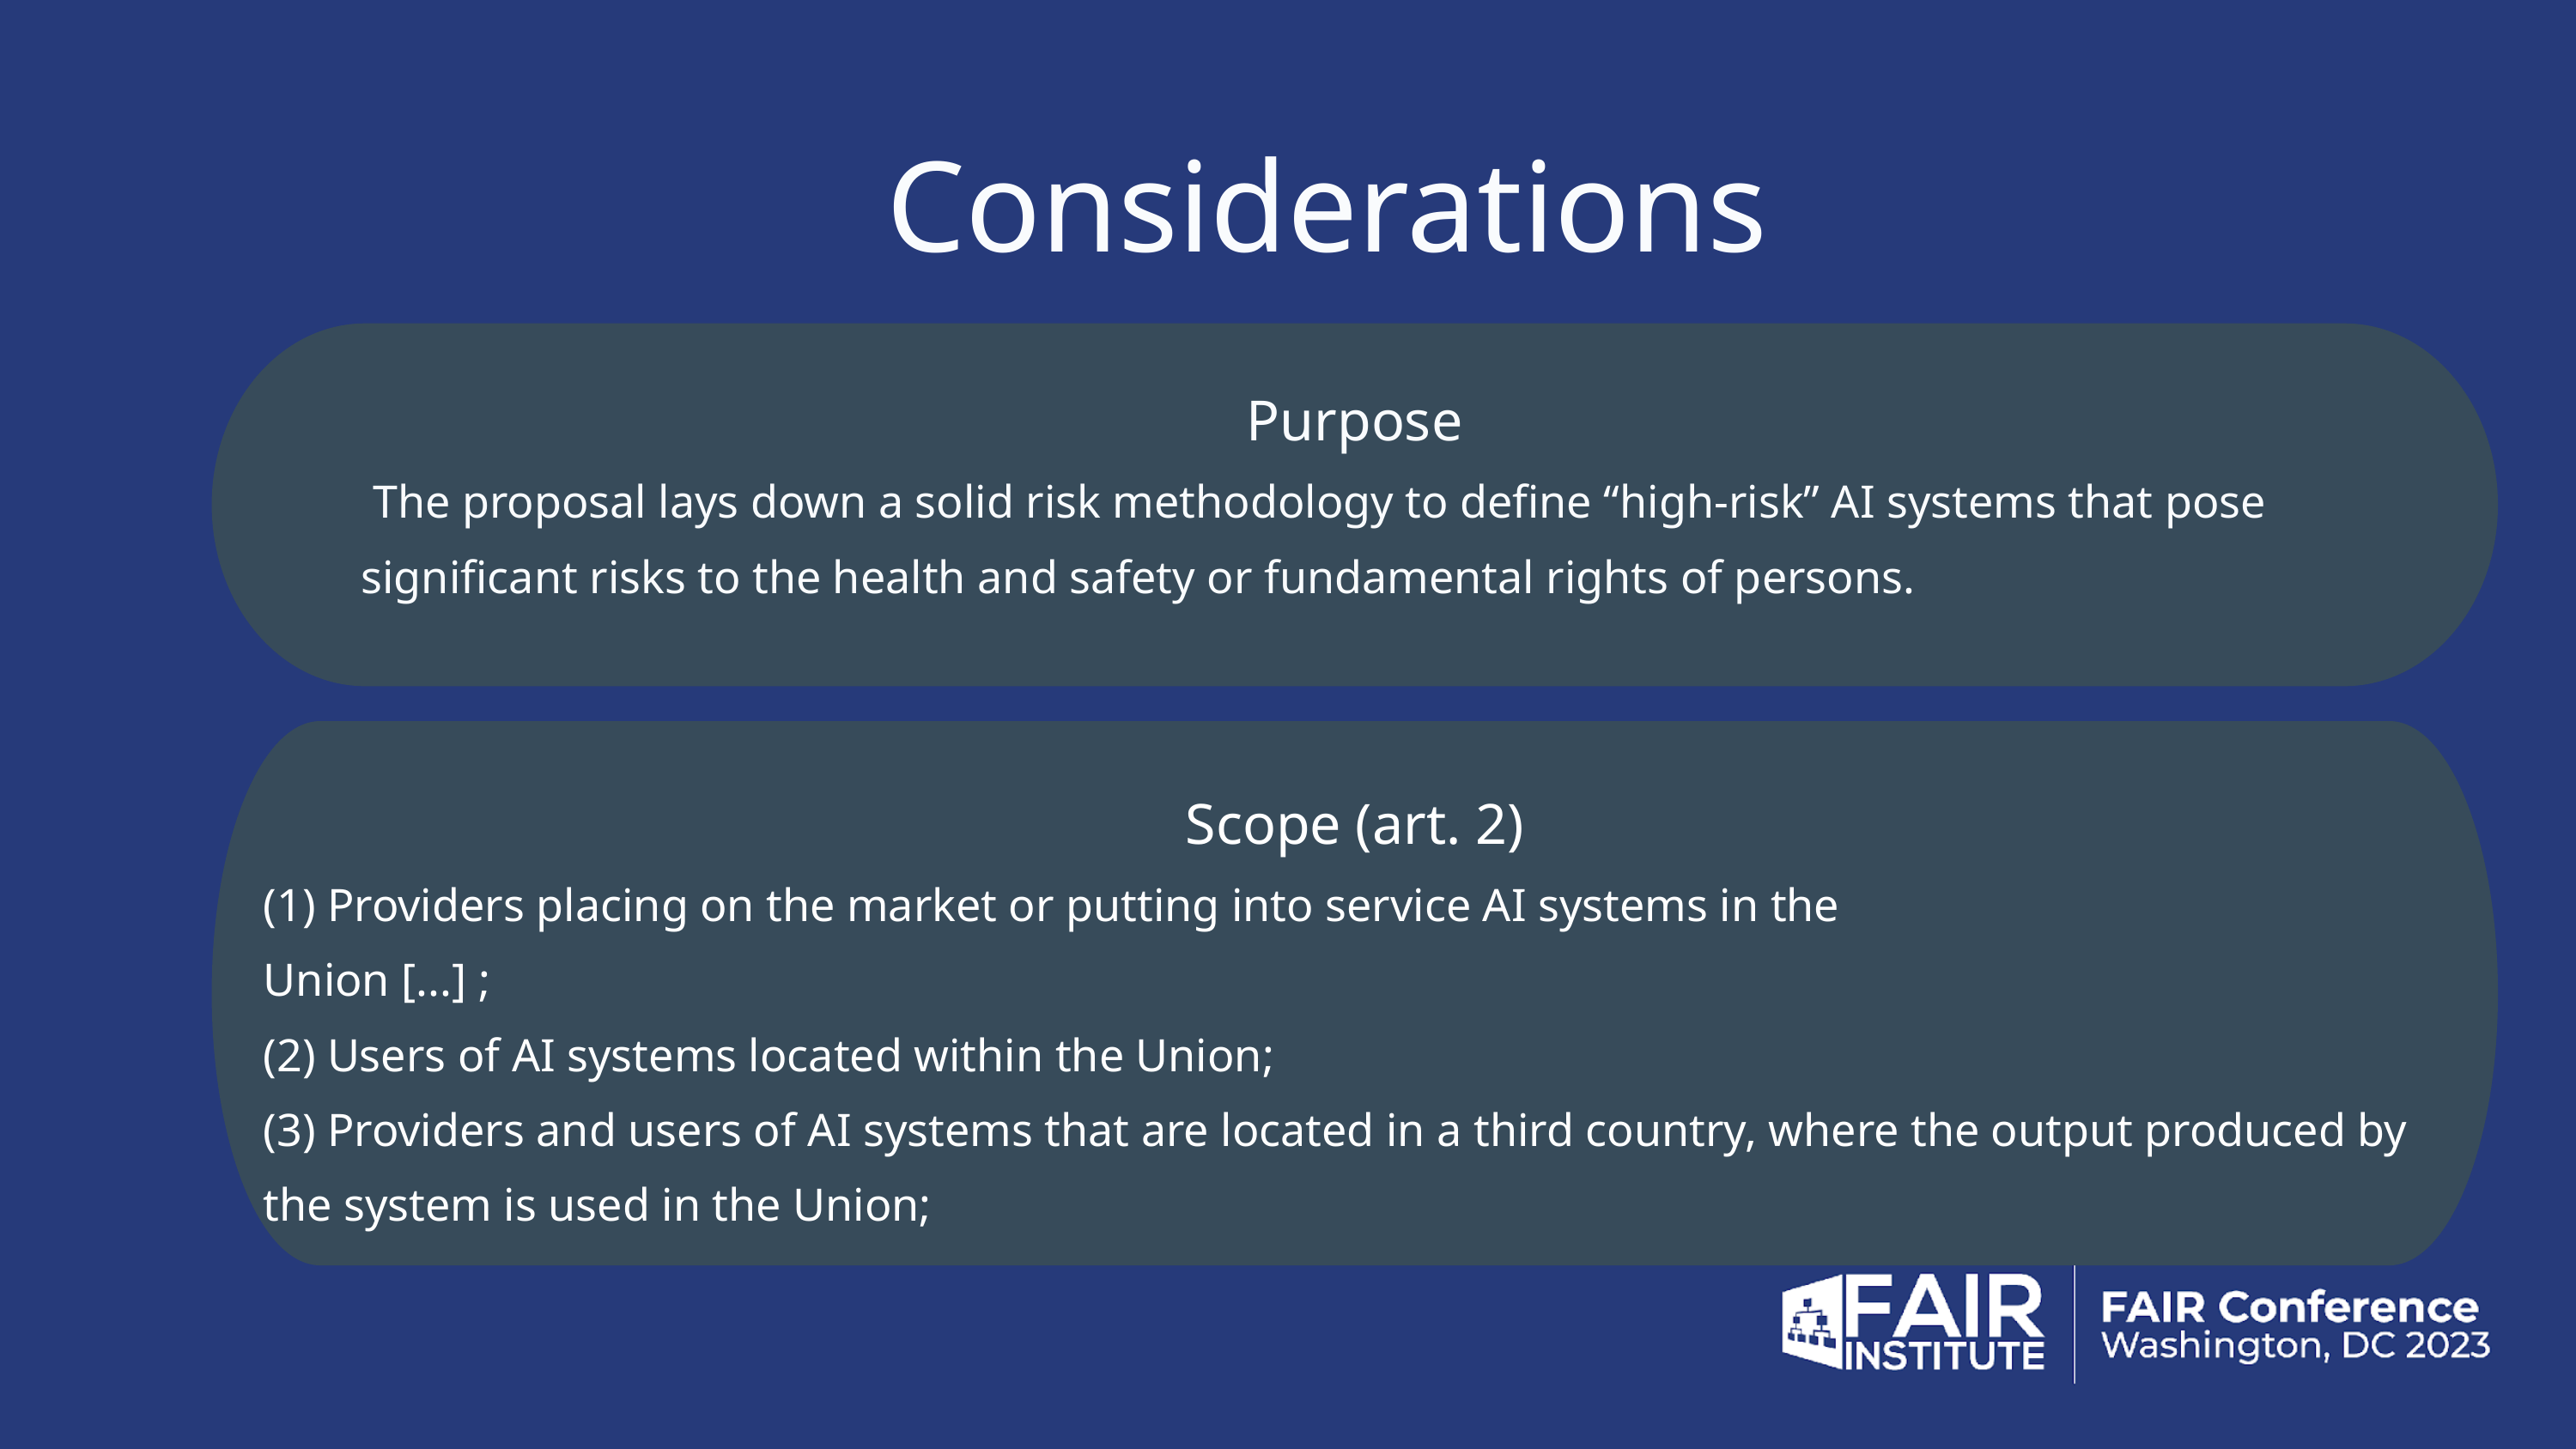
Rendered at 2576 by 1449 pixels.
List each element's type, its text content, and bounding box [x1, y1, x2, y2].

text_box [211, 294, 2499, 687]
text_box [211, 700, 2499, 1266]
picture [0, 0, 2576, 1449]
text_box Considerations [841, 67, 1814, 277]
